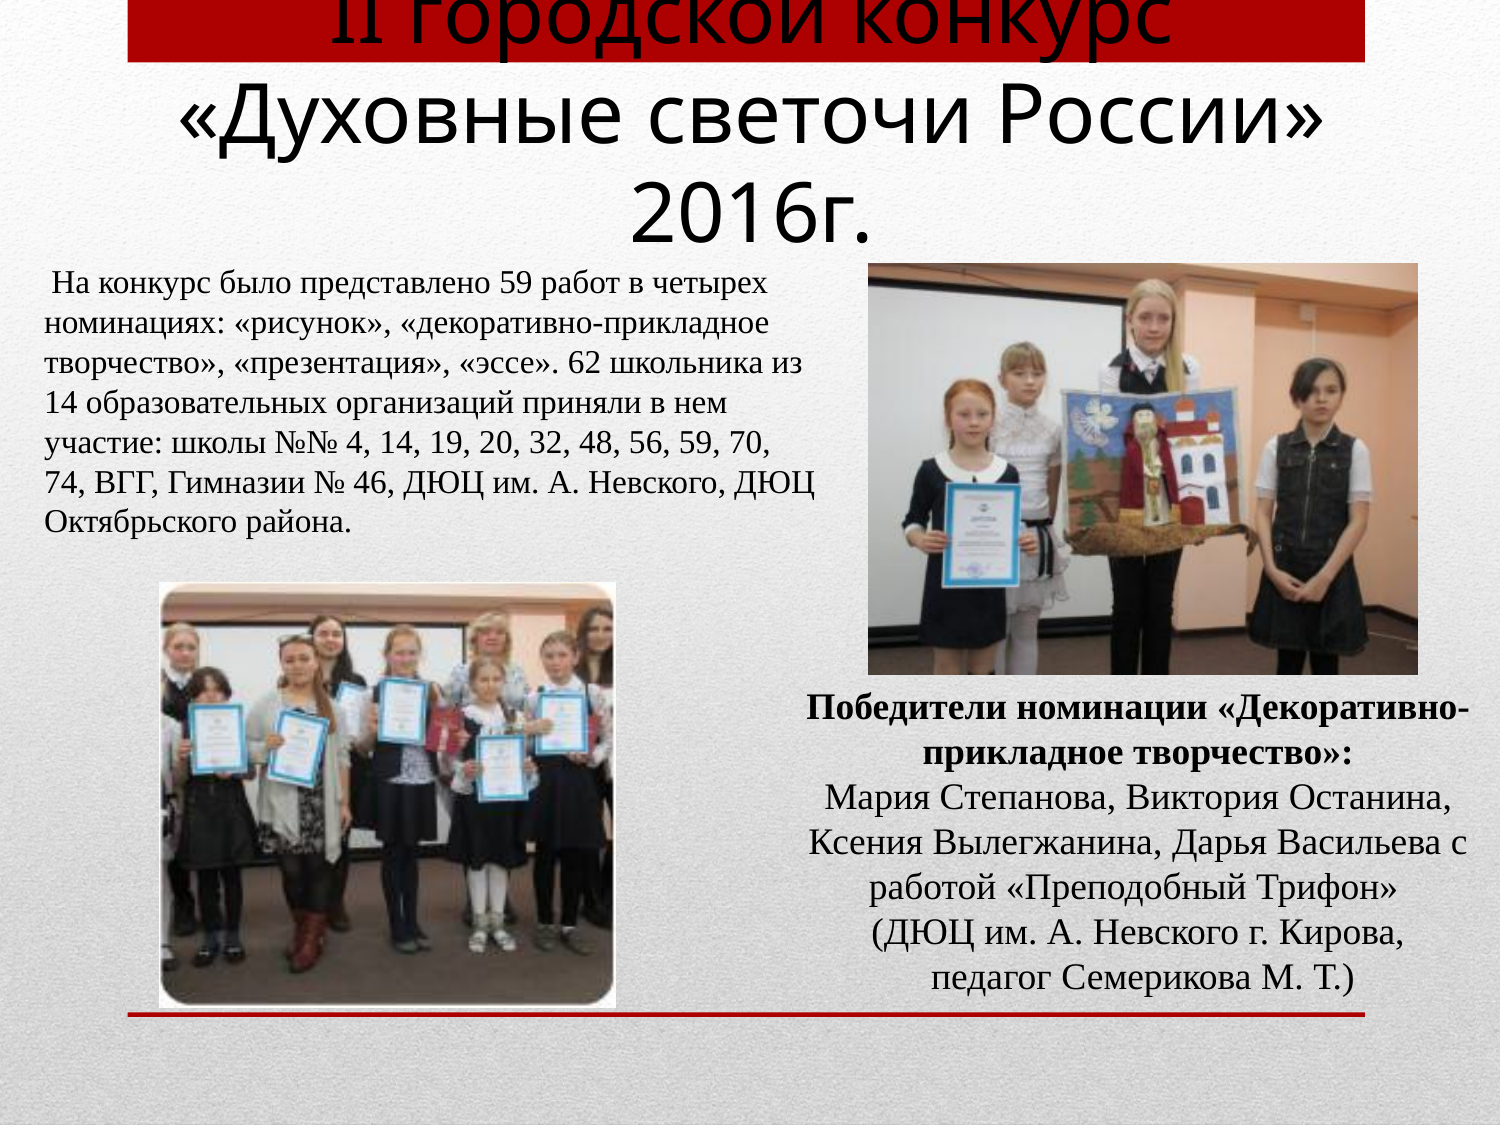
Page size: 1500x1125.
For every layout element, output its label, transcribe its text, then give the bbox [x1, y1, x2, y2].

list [867, 262, 1418, 676]
title II городской конкурс «Духовные светочи России» 2016г. [76, 28, 1427, 268]
text_box Победители номинации «Декоративно-прикладное творчество»: Мария Степанова, Виктория Останина, Ксения Вылегжанина, Дарья Васильева с работой «Преподобный Трифон» (ДЮЦ им. А. Невского г. Кирова, педагог Семерикова М. Т.) [785, 674, 1492, 1004]
picture [158, 581, 616, 1009]
text_box На конкурс было представлено 59 работ в четырех номинациях: «рисунок», «декоративно-прикладное творчество», «презентация», «эссе». 62 школьника из 14 образовательных организаций приняли в нем участие: школы №№ 4, 14, 19, 20, 32, 48, 56, 59, 70, 74, ВГГ, Гимназии № 46, ДЮЦ им. А. Невского, ДЮЦ Октябрьского района. [29, 252, 833, 547]
